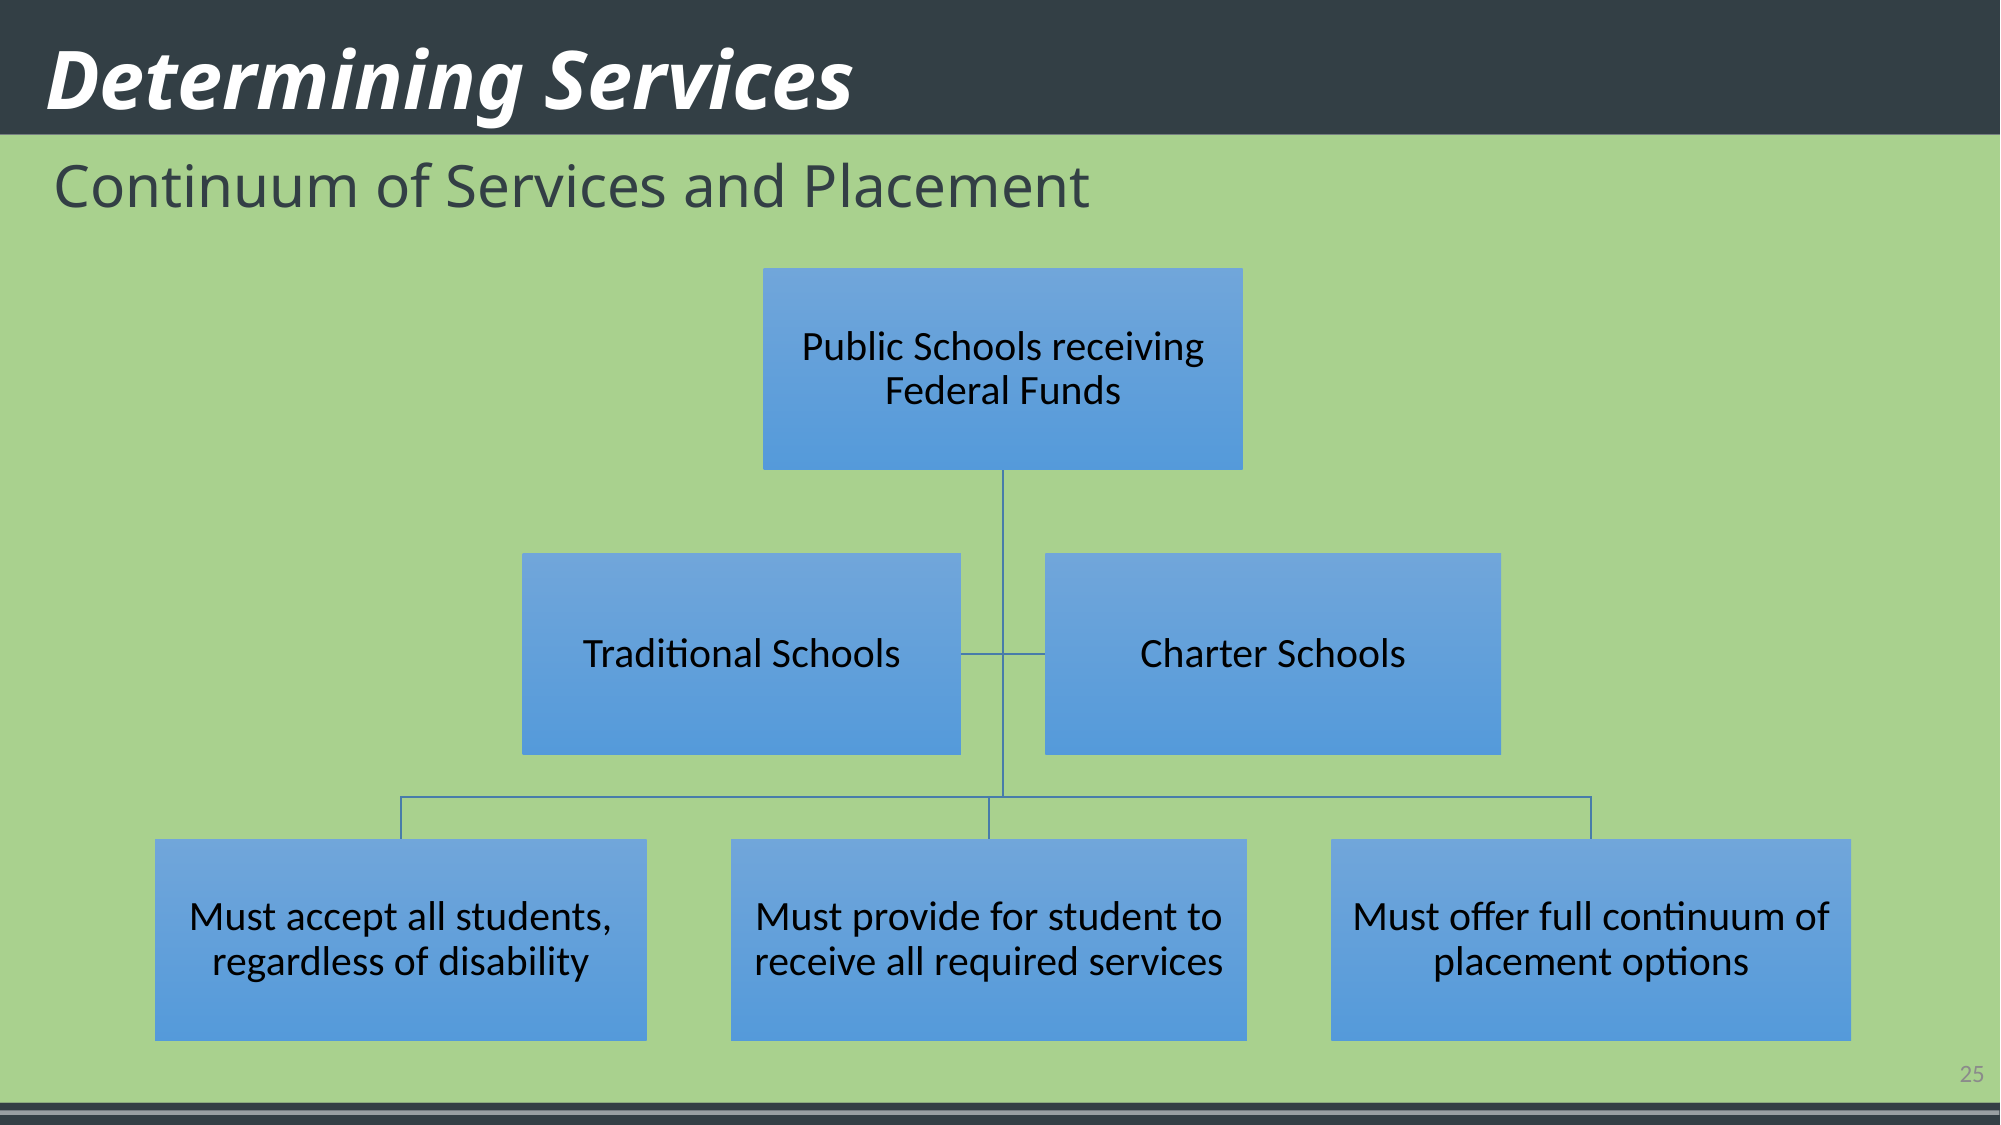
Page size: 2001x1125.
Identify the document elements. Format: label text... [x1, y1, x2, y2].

slide_number 25 [1550, 1042, 2000, 1103]
list Continuum of Services and Placement [38, 149, 1675, 234]
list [79, 268, 1927, 1041]
title Determining Services [0, 0, 2000, 135]
text_box [0, 135, 2000, 1104]
